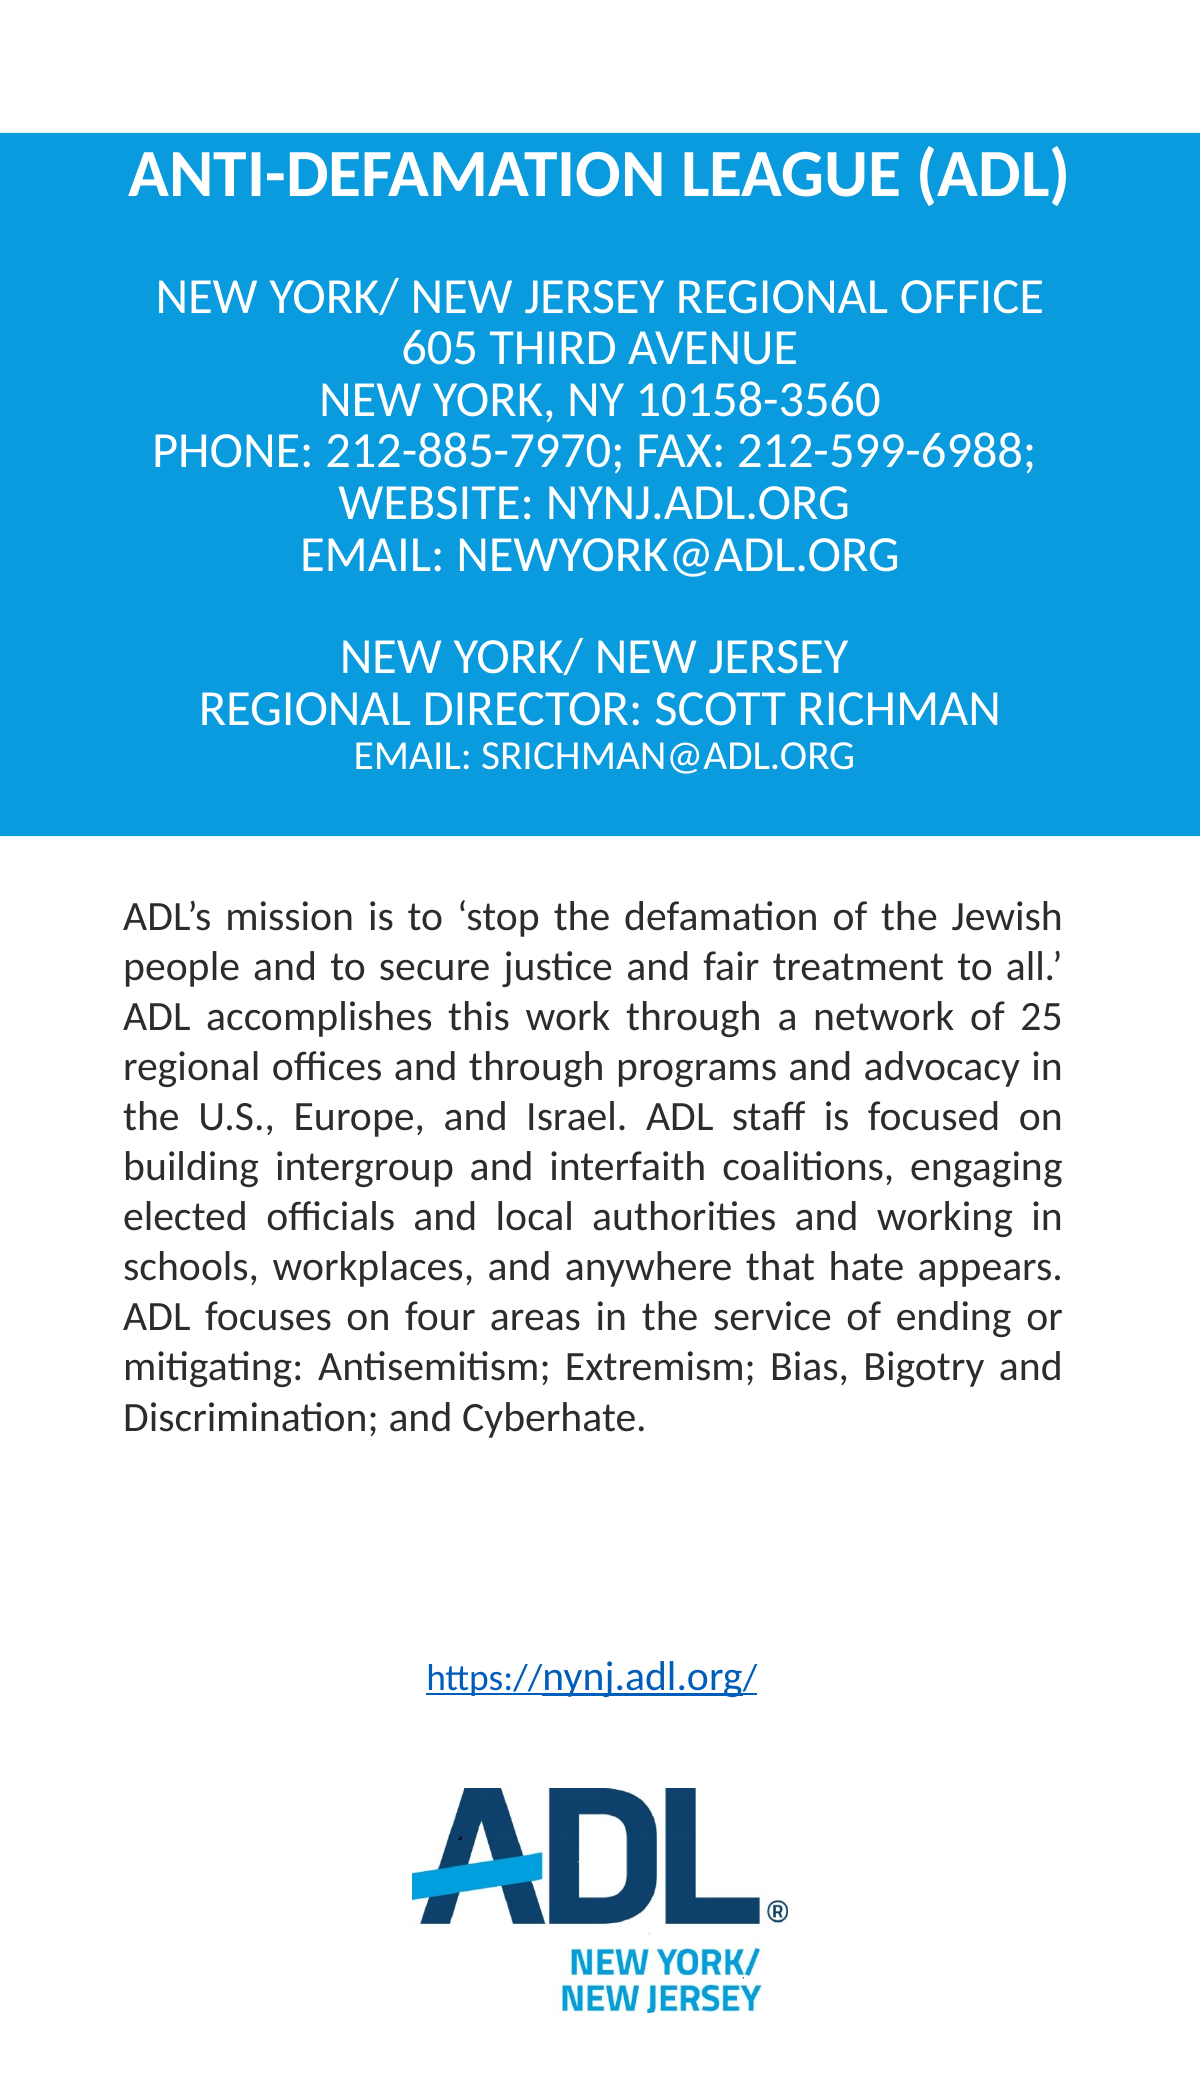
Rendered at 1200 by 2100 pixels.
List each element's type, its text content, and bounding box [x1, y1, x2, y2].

list ADL’s mission is to ‘stop the defamation of the Jewish people and to secure justice and fair treatment to all.’ ADL accomplishes this work through a network of 25 regional offices and through programs and advocacy in the U.S., Europe, and Israel. ADL staff is focused on building intergroup and interfaith coalitions, engaging elected officials and local authorities and working in schools, workplaces, and anywhere that hate appears. ADL focuses on four areas in the service of ending or mitigating: Antisemitism; Extremism; Bias, Bigotry and Discrimination; and Cyberhate. [84, 880, 1078, 1506]
picture [412, 1787, 788, 2013]
title Anti-Defamation League (ADL) New York/ New Jersey Regional Office 605 Third Avenue New York, NY 10158-3560 Phone: 212-885-7970; Fax: 212-599-6988; Website: nynj.adl.org Email: newyork@adl.org New York/ New Jersey Regional Director: Scott Richman Email: srichman@adl.org [0, 132, 1200, 837]
text_box https://nynj.adl.org/ [411, 1641, 773, 1752]
